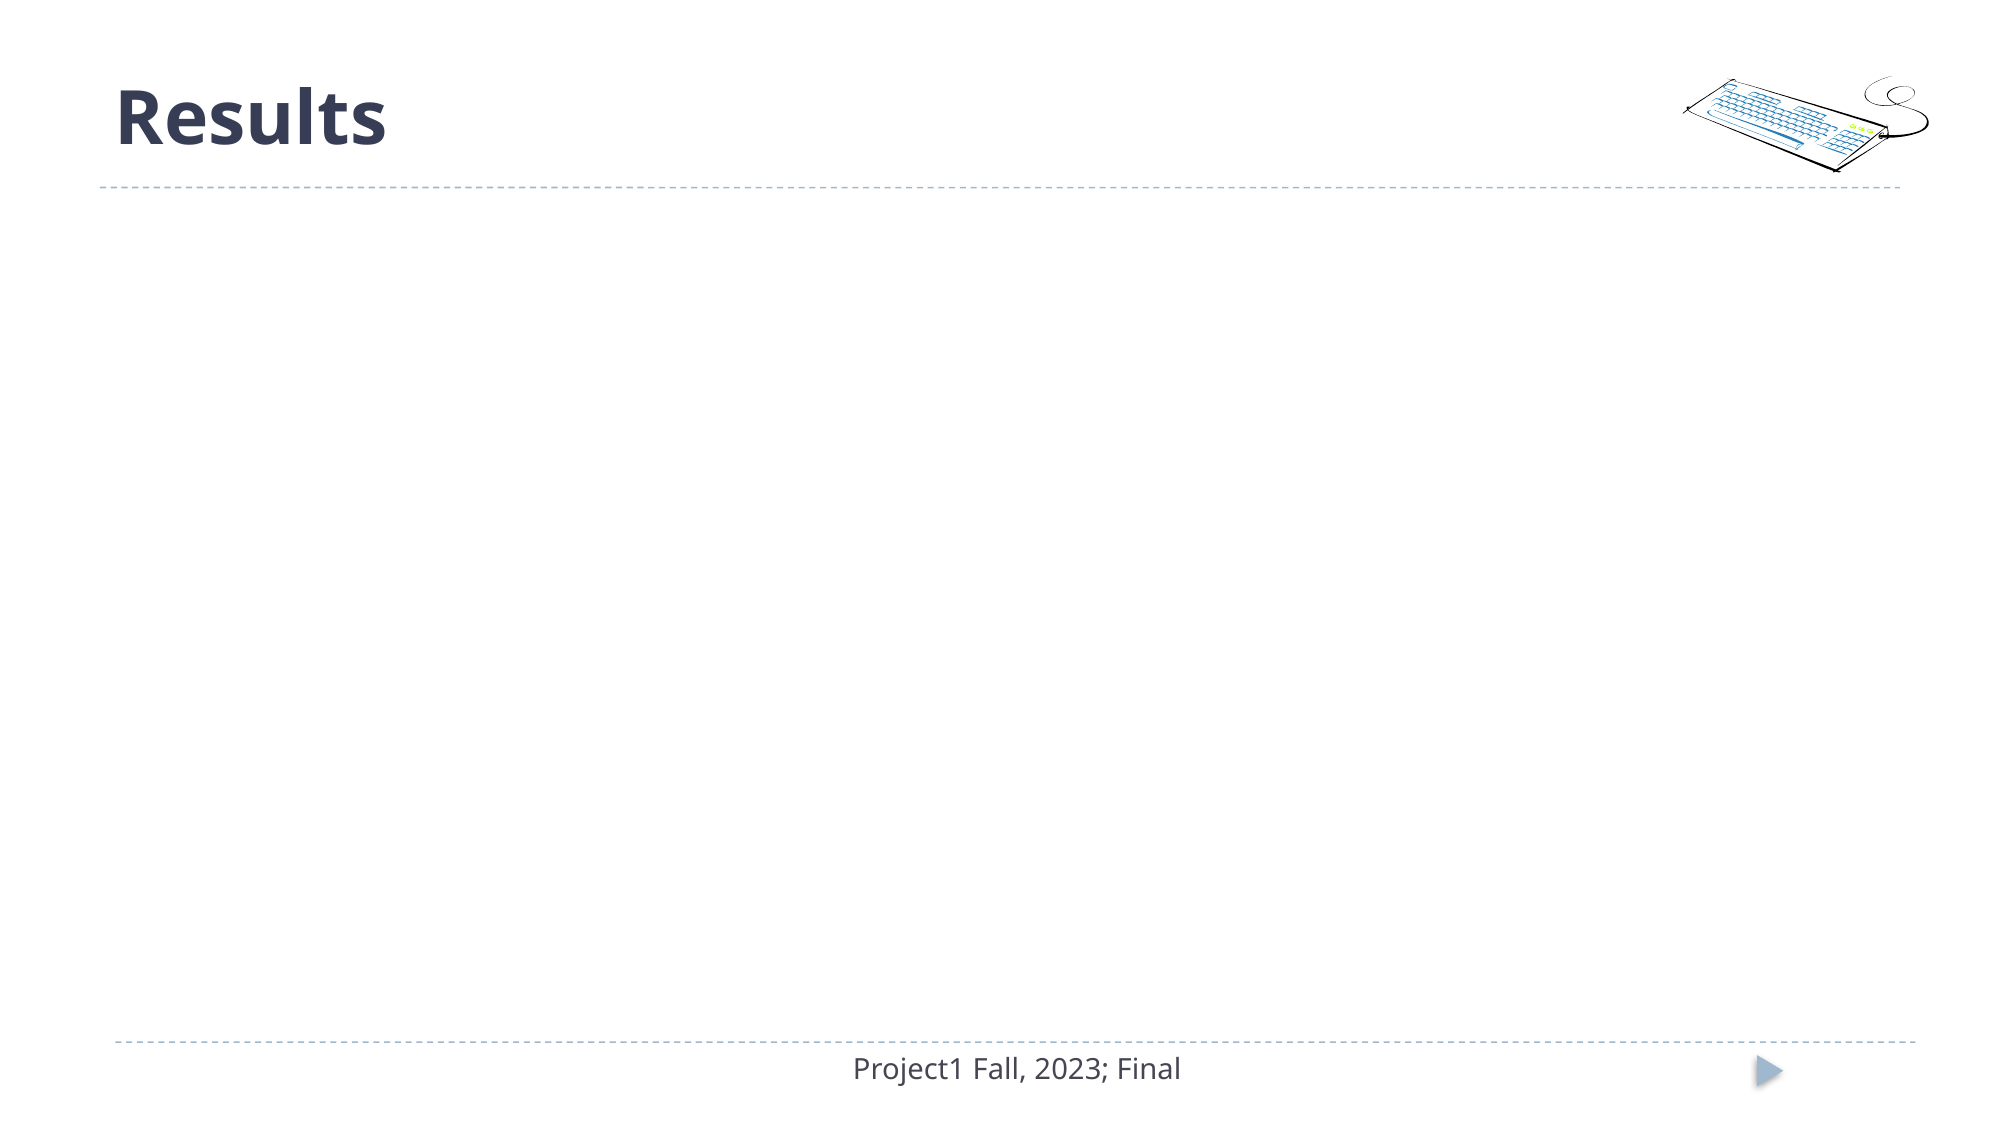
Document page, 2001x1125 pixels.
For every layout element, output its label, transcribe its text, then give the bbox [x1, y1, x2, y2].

footer Project1 Fall, 2023; Final [634, 1042, 1401, 1103]
title Results [99, 60, 1900, 167]
